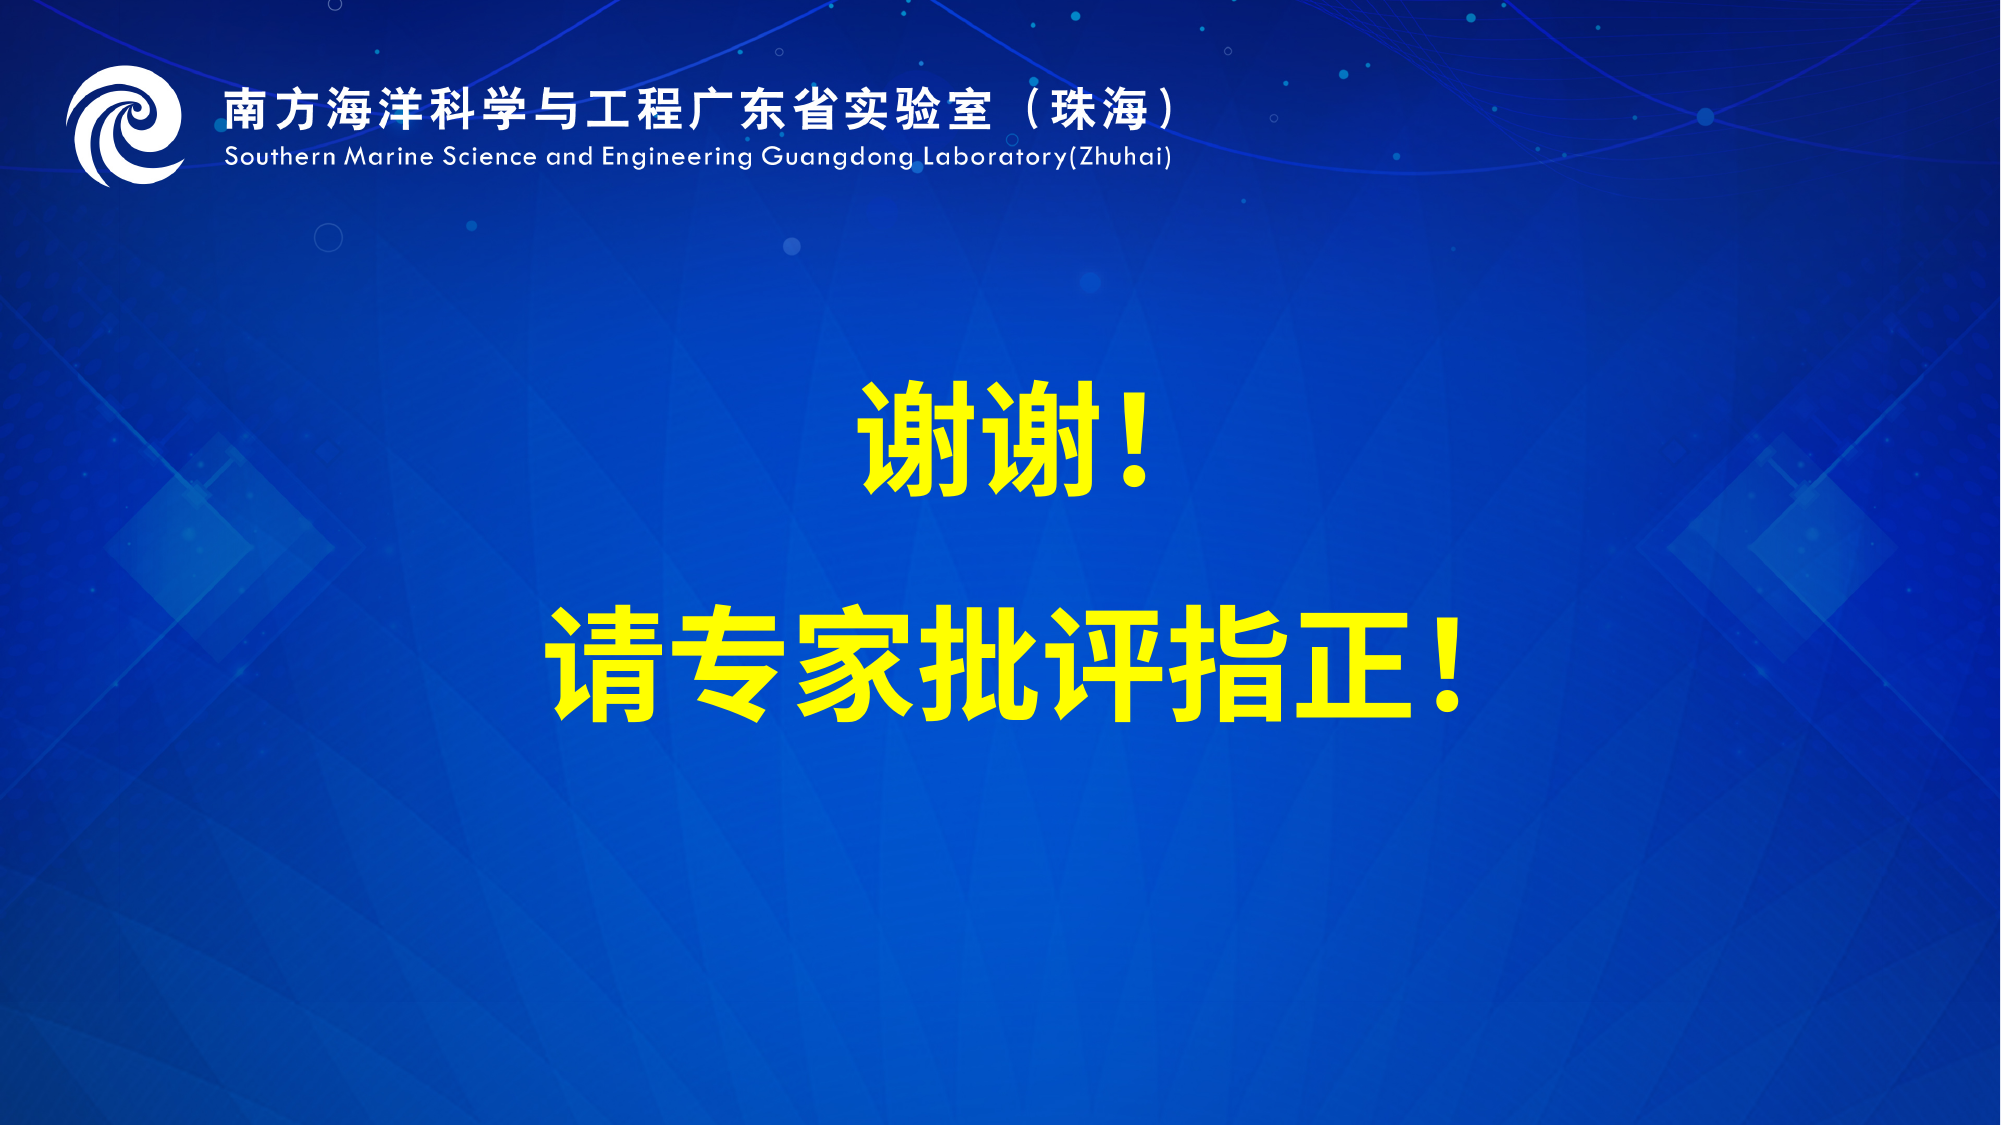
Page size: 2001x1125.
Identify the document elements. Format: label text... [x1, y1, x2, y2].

text_box 谢谢！ 请专家批评指正！ [291, 432, 1792, 591]
picture [0, 0, 2001, 1125]
